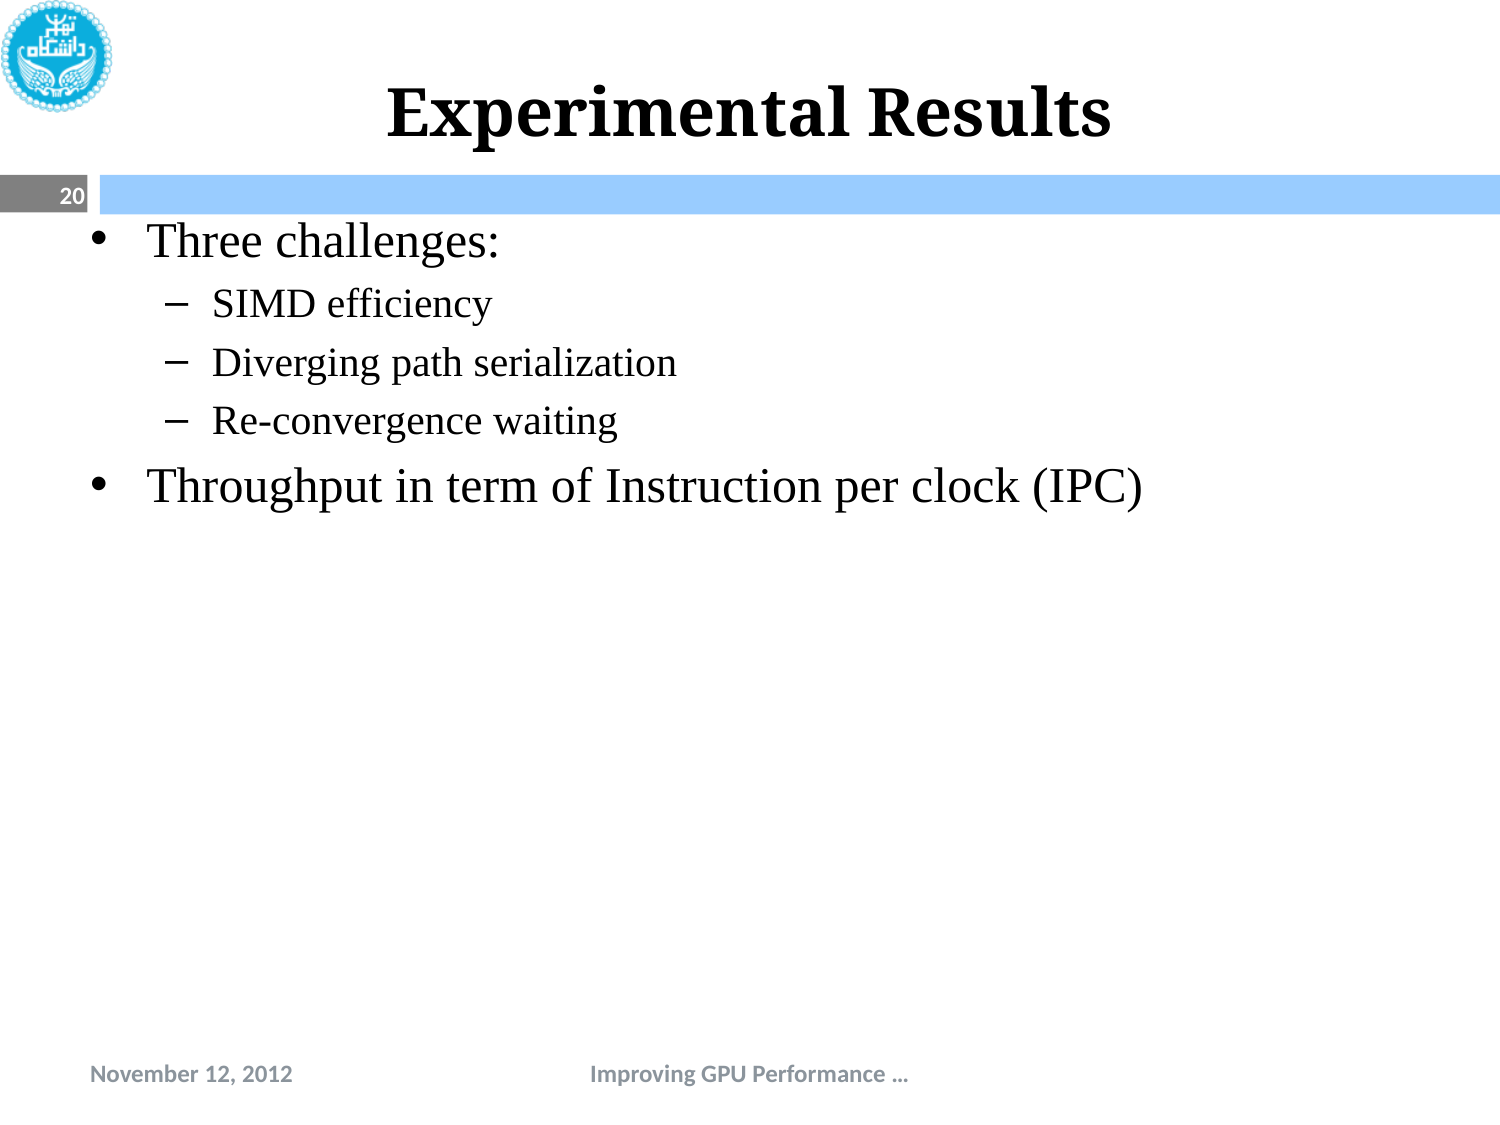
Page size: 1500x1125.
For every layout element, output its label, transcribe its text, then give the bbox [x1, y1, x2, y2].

slide_number 20 [0, 164, 100, 225]
list Three challenges: SIMD efficiency Diverging path serialization Re-convergence waiting Throughput in term of Instruction per clock (IPC) [75, 200, 1425, 1005]
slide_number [75, 1042, 425, 1103]
picture [27, 14, 85, 57]
title Experimental Results [75, 45, 1425, 175]
picture [0, 0, 113, 113]
footer Improving GPU Performance … [512, 1042, 988, 1103]
picture [18, 46, 75, 97]
